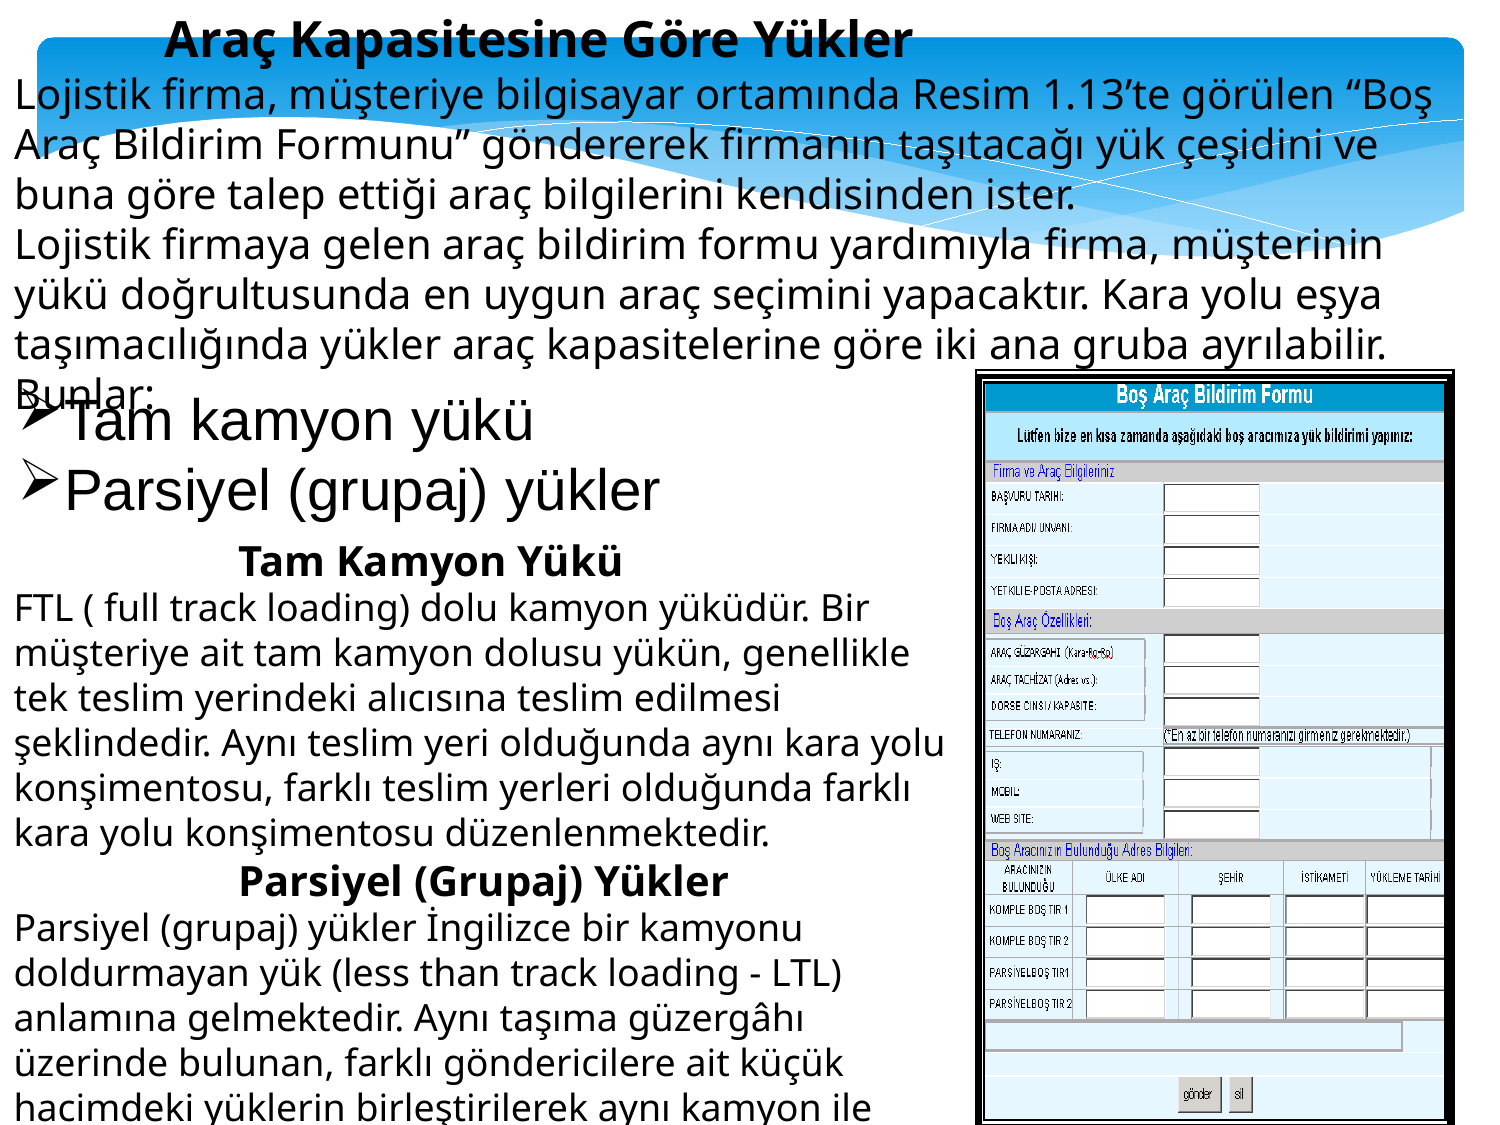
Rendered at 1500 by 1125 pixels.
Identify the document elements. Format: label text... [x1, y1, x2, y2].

text_box Araç Kapasitesine Göre Yükler Lojistik firma, müşteriye bilgisayar ortamında Resim 1.13’te görülen “Boş Araç Bildirim Formunu” göndererek firmanın taşıtacağı yük çeşidini ve buna göre talep ettiği araç bilgilerini kendisinden ister. Lojistik firmaya gelen araç bildirim formu yardımıyla firma, müşterinin yükü doğrultusunda en uygun araç seçimini yapacaktır. Kara yolu eşya taşımacılığında yükler araç kapasitelerine göre iki ana gruba ayrılabilir. Bunlar: [0, 0, 1500, 425]
text_box Tam kamyon yükü Parsiyel (grupaj) yükler [0, 374, 825, 527]
text_box Tam Kamyon Yükü FTL ( full track loading) dolu kamyon yüküdür. Bir müşteriye ait tam kamyon dolusu yükün, genellikle tek teslim yerindeki alıcısına teslim edilmesi şeklindedir. Aynı teslim yeri olduğunda aynı kara yolu konşimentosu, farklı teslim yerleri olduğunda farklı kara yolu konşimentosu düzenlenmektedir. Parsiyel (Grupaj) Yükler Parsiyel (grupaj) yükler İngilizce bir kamyonu doldurmayan yük (less than track loading - LTL) anlamına gelmektedir. Aynı taşıma güzergâhı üzerinde bulunan, farklı göndericilere ait küçük hacimdeki yüklerin birleştirilerek aynı kamyon ile sevk edilmesidir. [0, 527, 968, 1125]
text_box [974, 367, 1456, 1125]
